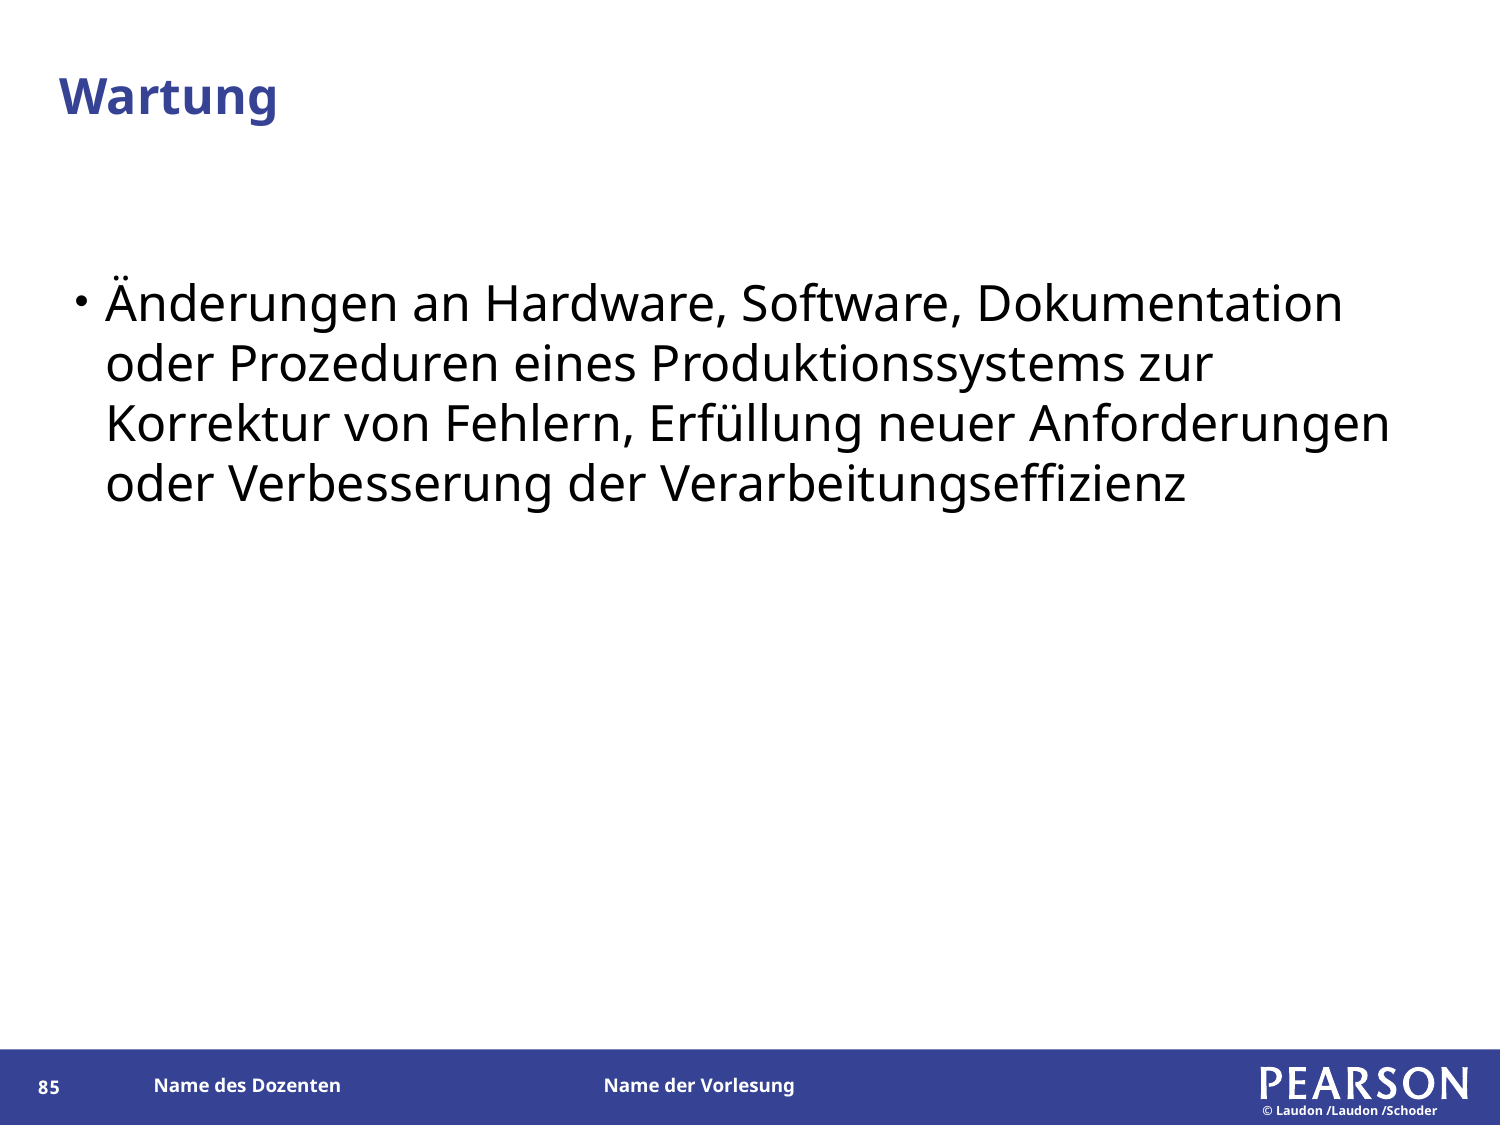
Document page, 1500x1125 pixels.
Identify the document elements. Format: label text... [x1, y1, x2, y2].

title Wartung [59, 64, 1410, 213]
slide_number 84 [22, 1067, 136, 1098]
list Änderungen an Hardware, Software, Dokumentation oder Prozeduren eines Produktionssystems zur Korrektur von Fehlern, Erfüllung neuer Anforderungen oder Verbesserung der Verarbeitungseffizienz [59, 263, 1410, 1017]
